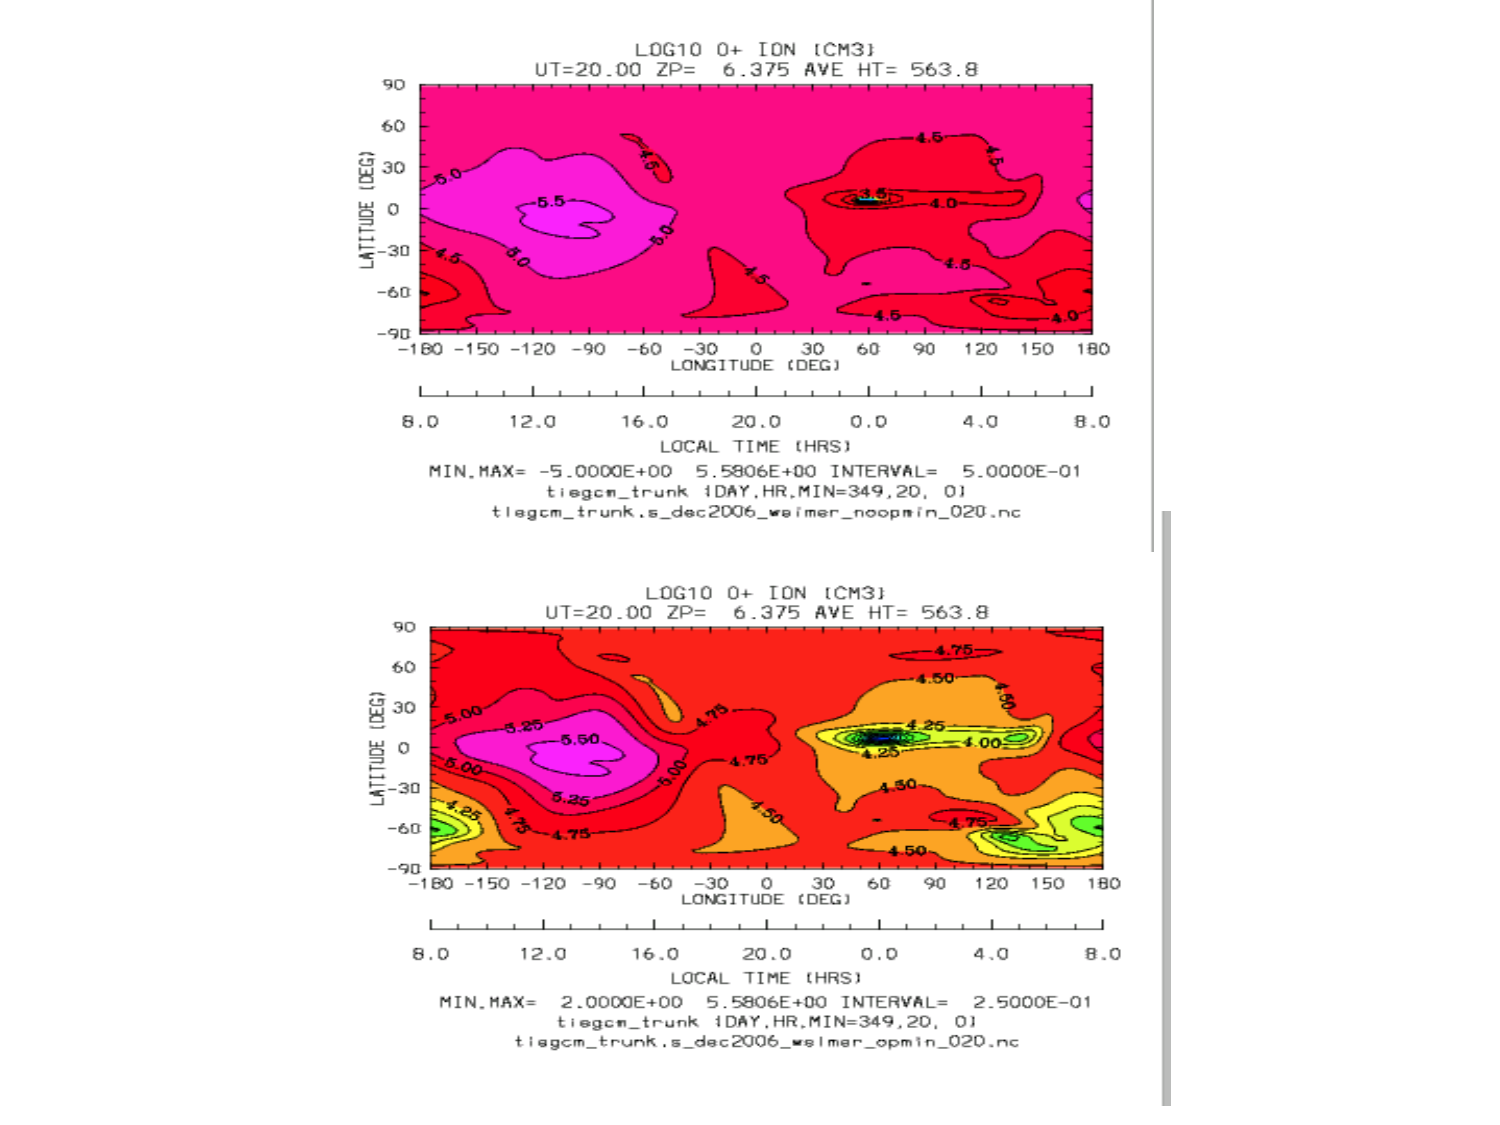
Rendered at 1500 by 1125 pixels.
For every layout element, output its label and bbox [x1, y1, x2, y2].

picture [301, 0, 1171, 1107]
